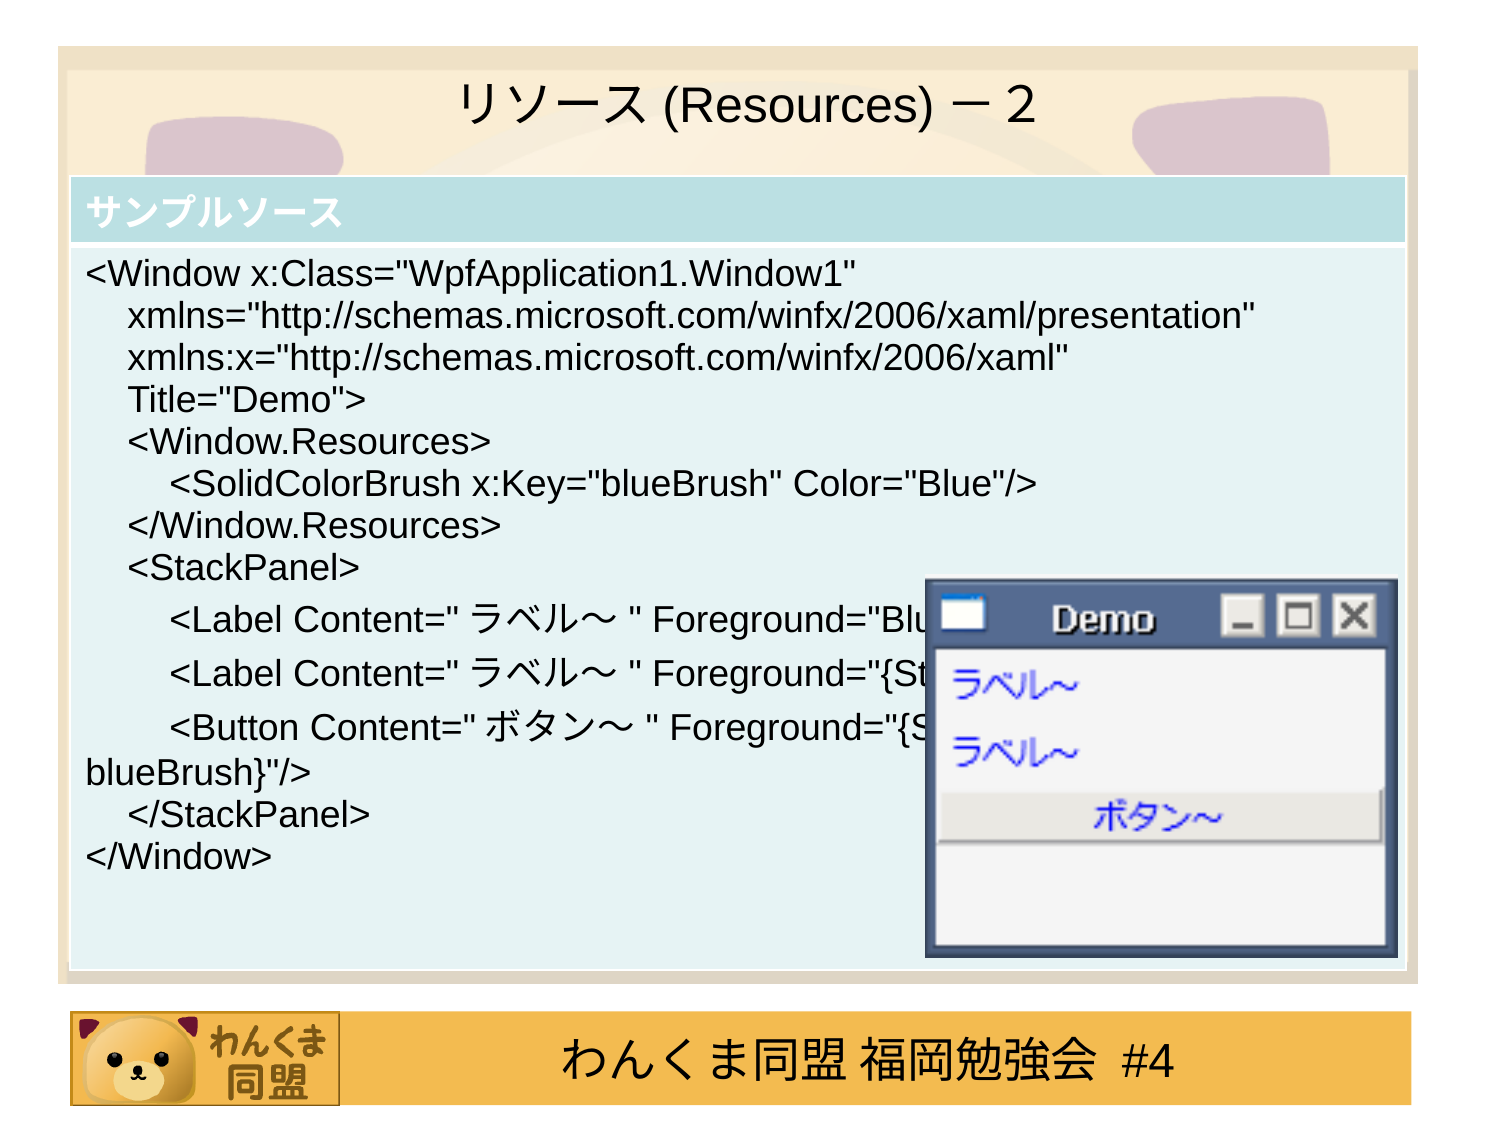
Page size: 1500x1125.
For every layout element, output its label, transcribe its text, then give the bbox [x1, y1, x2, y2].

title リソース(Resources)－２ [74, 44, 1426, 162]
picture [58, 46, 1418, 984]
picture [70, 1011, 340, 1106]
table_header サンプルソース [71, 177, 1405, 242]
table_cell <Window x:Class="WpfApplication1.Window1" xmlns="http://schemas.microsoft.com/winfx/2006/xaml/presentation" xmlns:x="http://schemas.microsoft.com/winfx/2006/xaml" Title="Demo"> <Window.Resources> <SolidColorBrush x:Key="blueBrush" Color="Blue"/> </Window.Resources> <StackPanel> <Label Content="ラベル～" Foreground="Blue"/> <Label Content="ラベル～" Foreground="{StaticResource blueBrush}"/> <Button Content="ボタン～" Foreground="{StaticResource blueBrush}"/> </StackPanel> </Window> [71, 248, 1405, 969]
